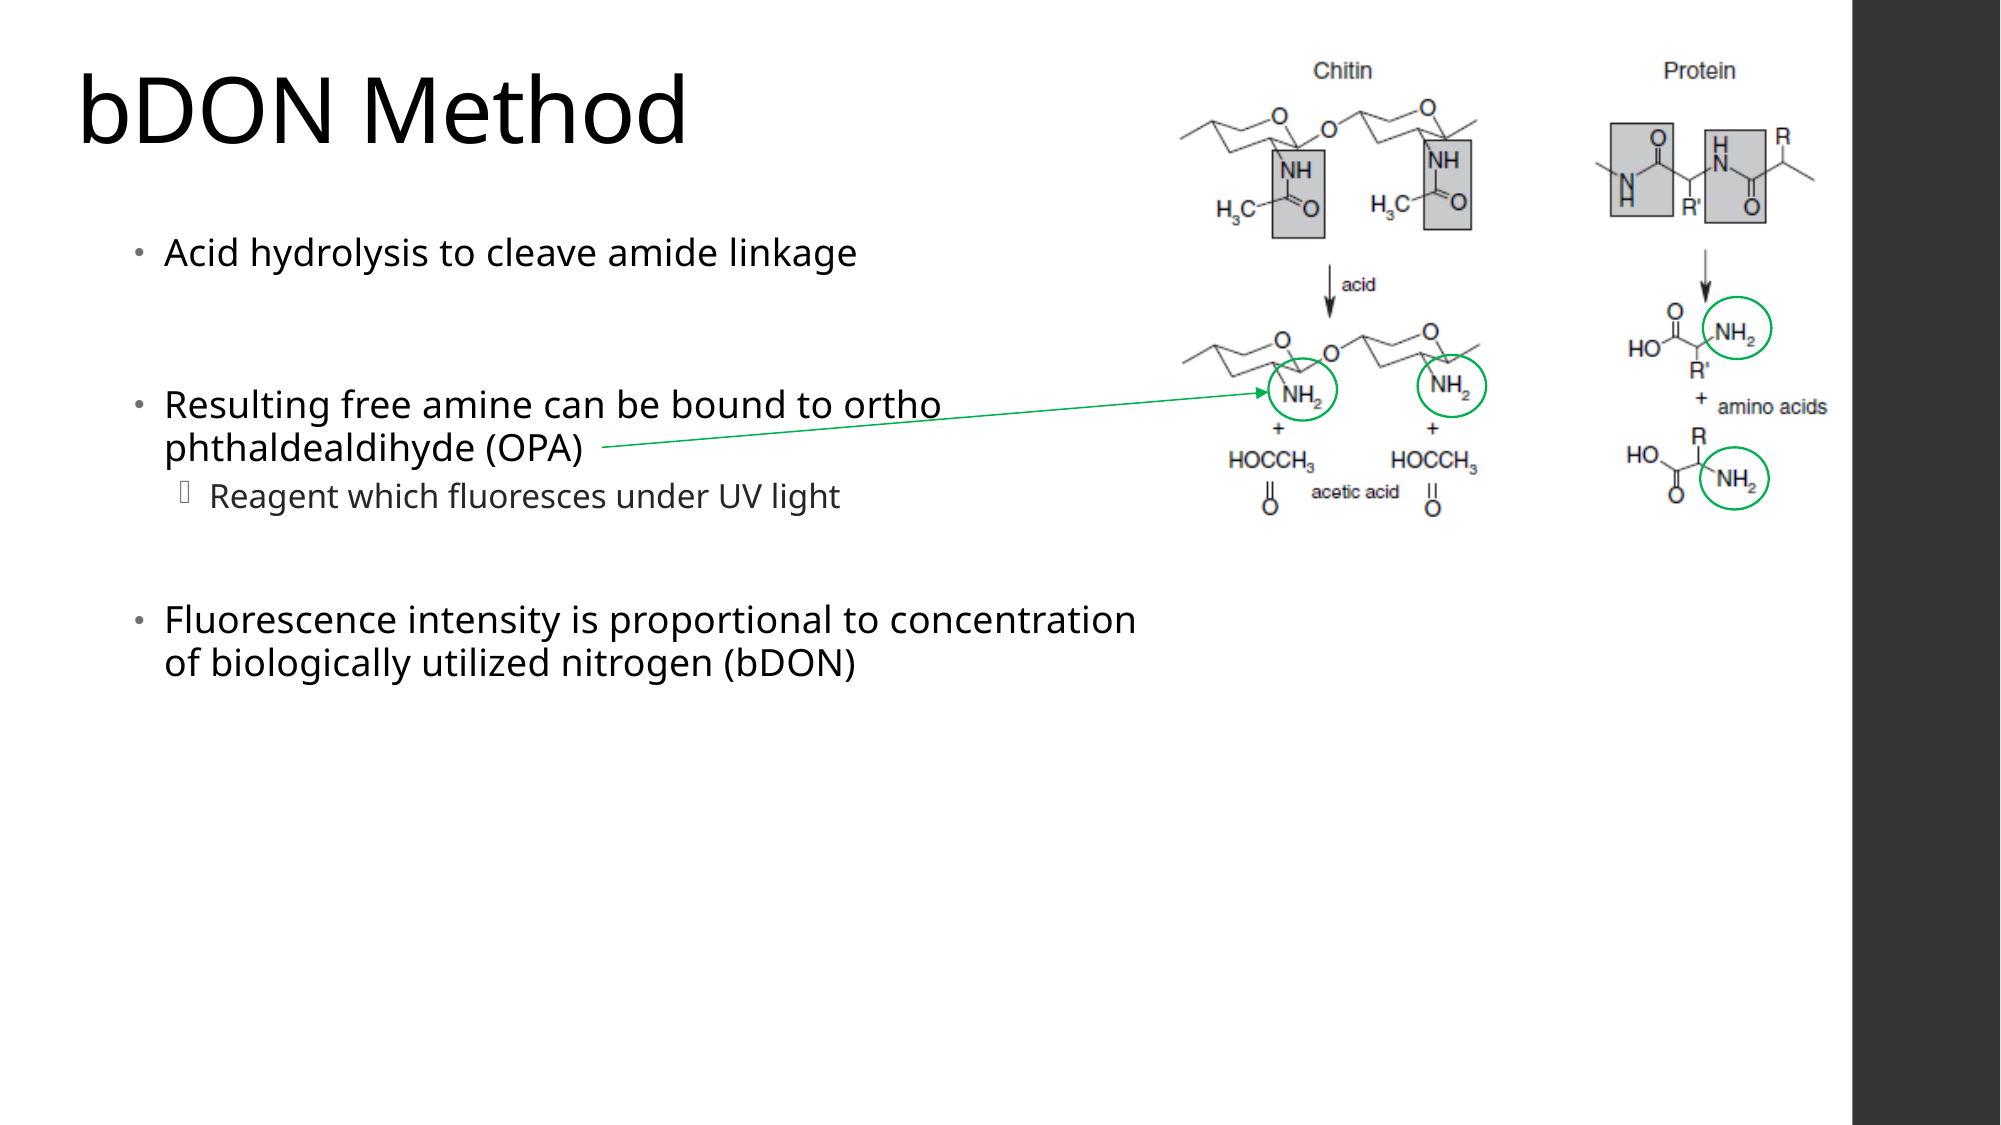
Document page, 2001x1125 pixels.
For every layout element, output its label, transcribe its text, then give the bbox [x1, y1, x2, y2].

list Acid hydrolysis to cleave amide linkage Resulting free amine can be bound to ortho phthaldealdihyde (OPA) Reagent which fluoresces under UV light Fluorescence intensity is proportional to concentration of biologically utilized nitrogen (bDON) [119, 224, 1167, 939]
picture [1166, 50, 1839, 539]
title bDON Method [61, 51, 716, 172]
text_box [601, 391, 1269, 448]
